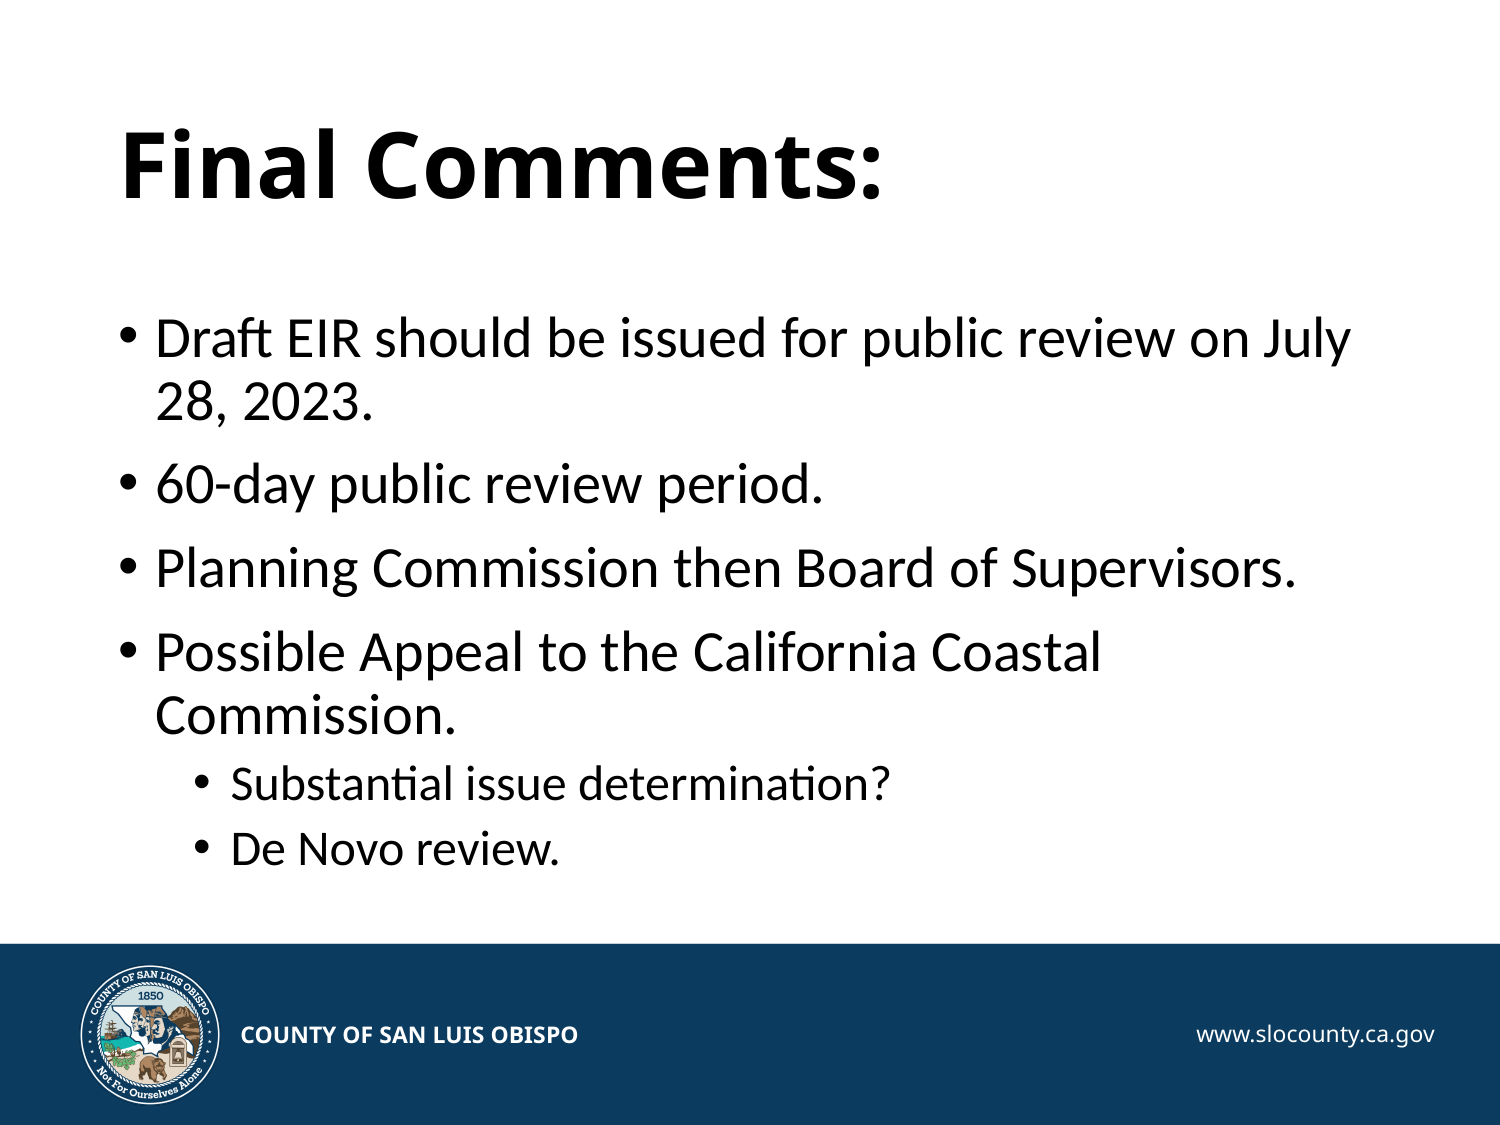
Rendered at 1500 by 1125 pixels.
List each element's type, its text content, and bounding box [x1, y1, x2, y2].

title Final Comments: [103, 59, 1397, 278]
list Draft EIR should be issued for public review on July 28, 2023. 60-day public review period. Planning Commission then Board of Supervisors. Possible Appeal to the California Coastal Commission. Substantial issue determination? De Novo review. [103, 299, 1397, 1014]
picture [79, 964, 221, 1106]
